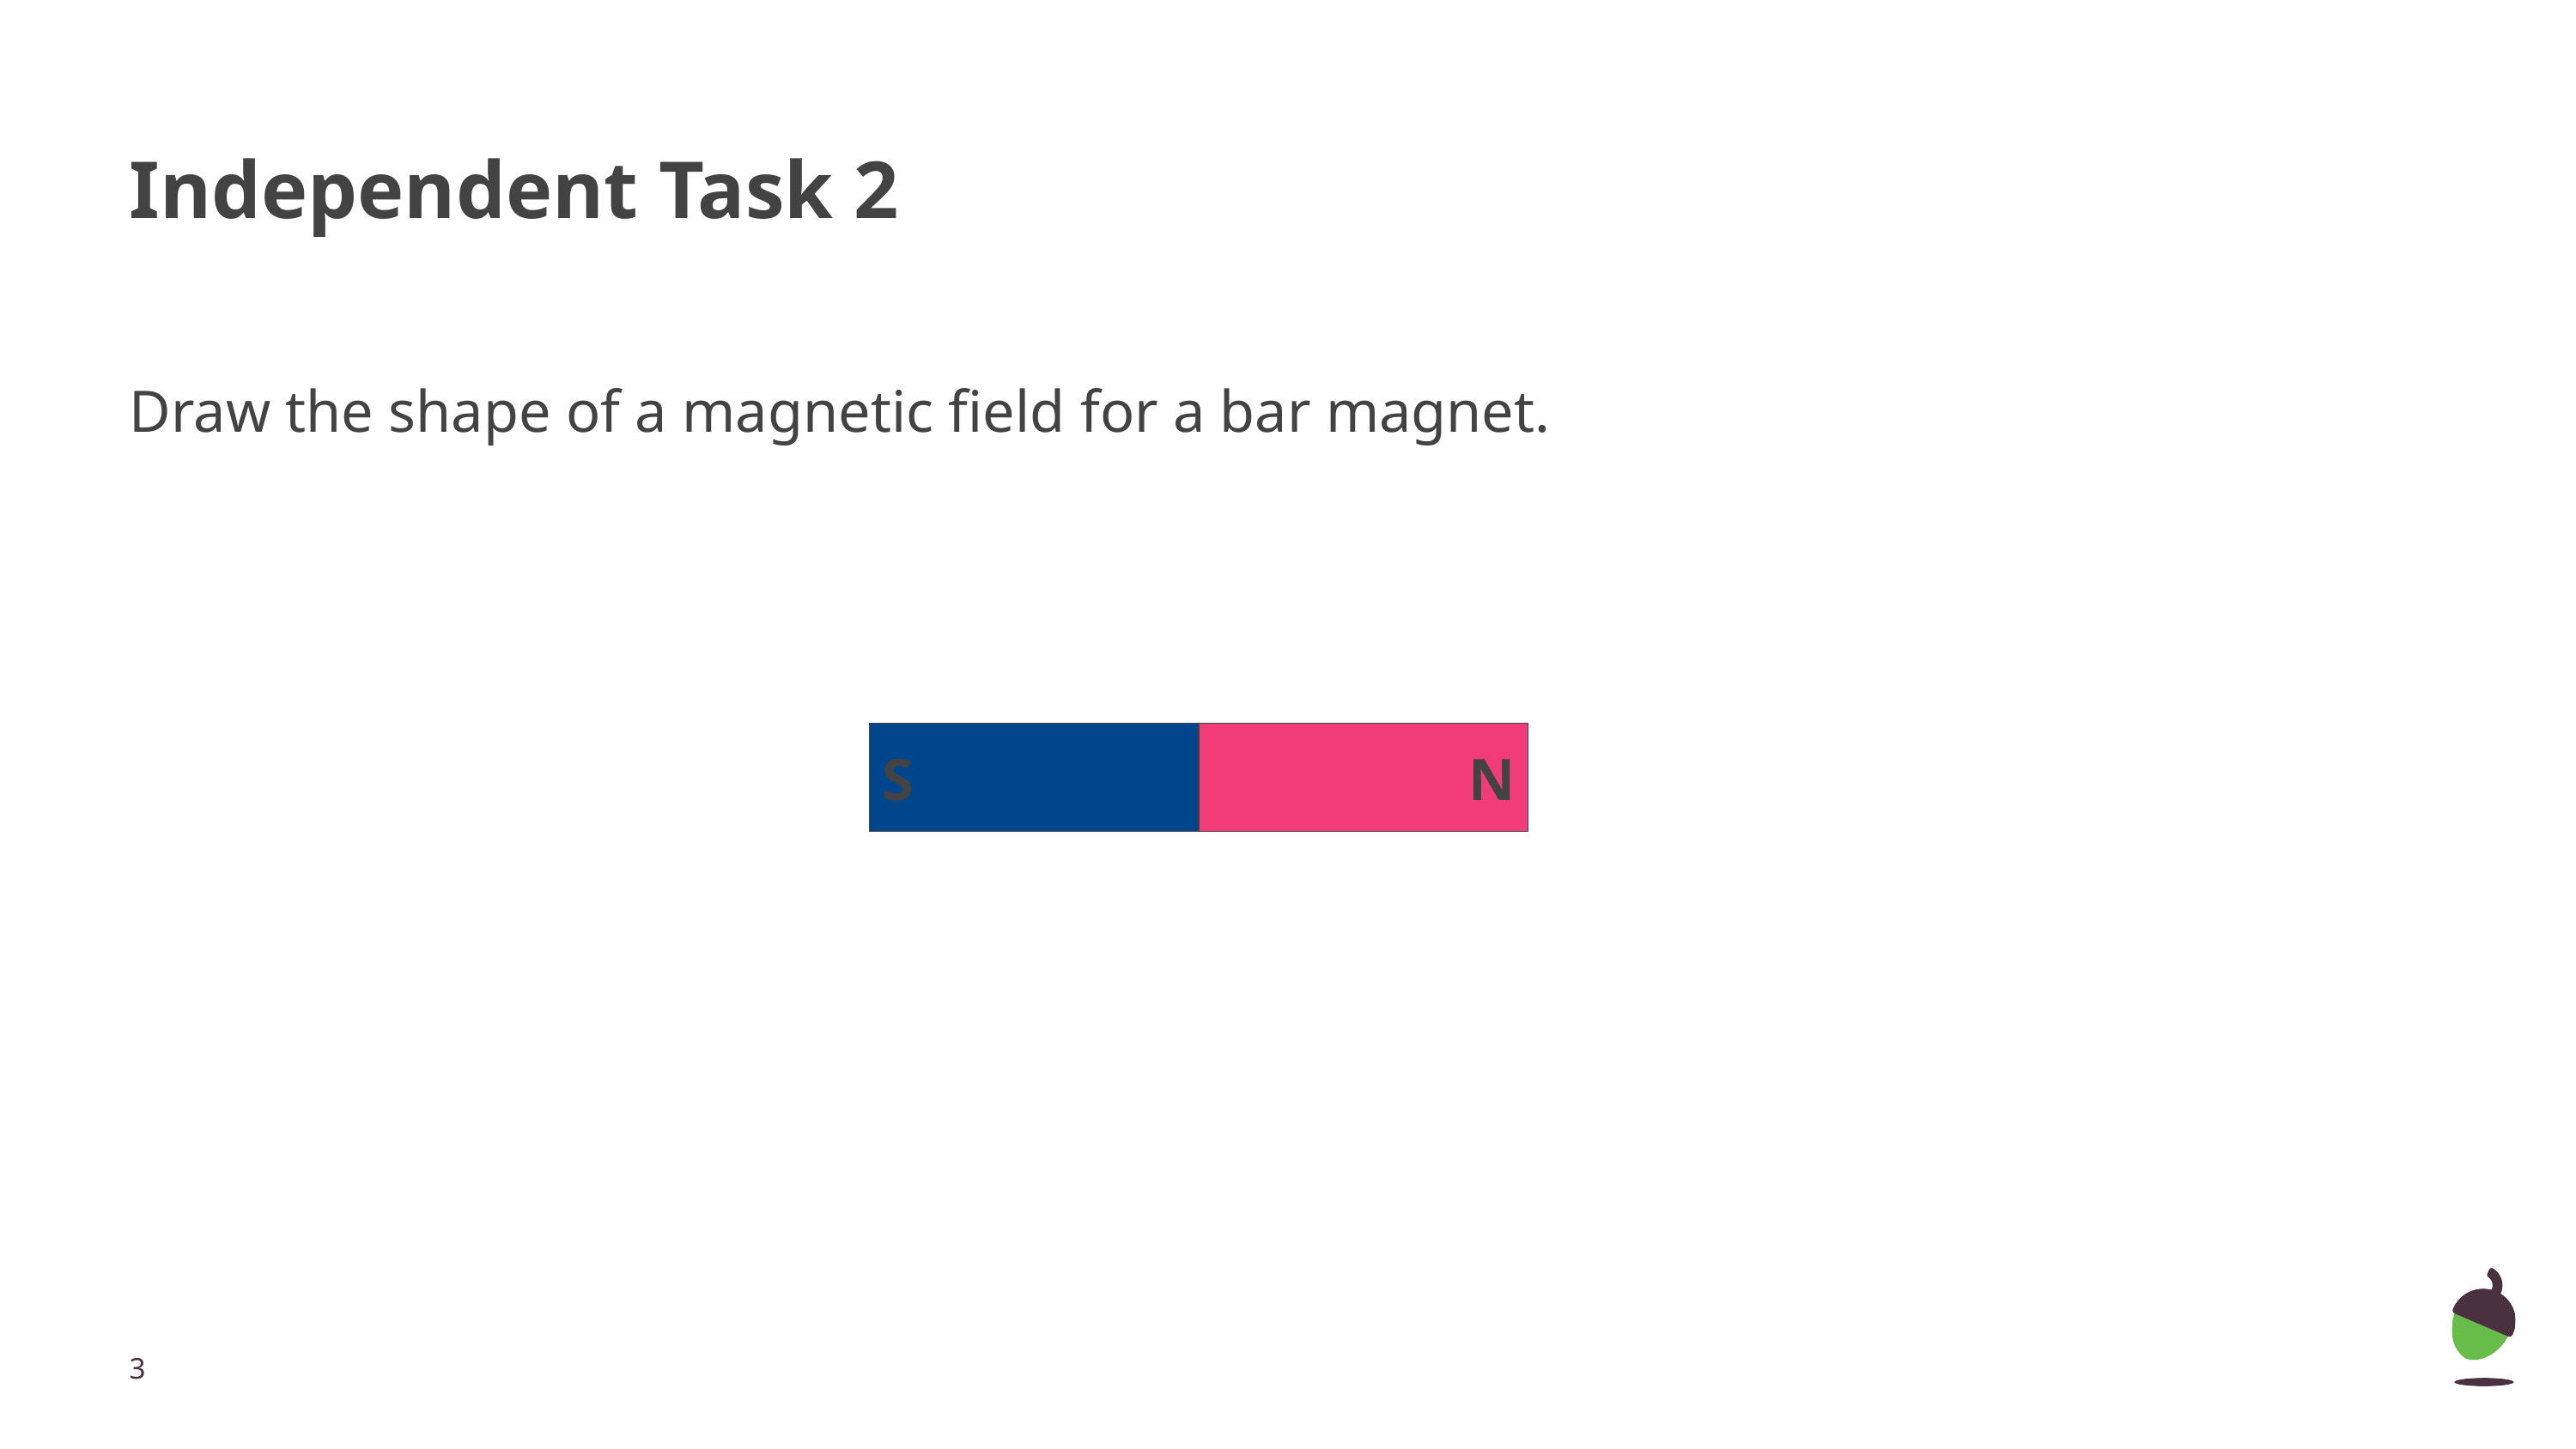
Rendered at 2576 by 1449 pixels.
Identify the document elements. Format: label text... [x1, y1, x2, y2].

list Draw the shape of a magnetic field for a bar magnet. [129, 355, 2447, 442]
title Independent Task 2 [129, 124, 1990, 355]
picture [2451, 1268, 2516, 1386]
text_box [869, 723, 1528, 832]
slide_number ‹#› [129, 1349, 332, 1401]
